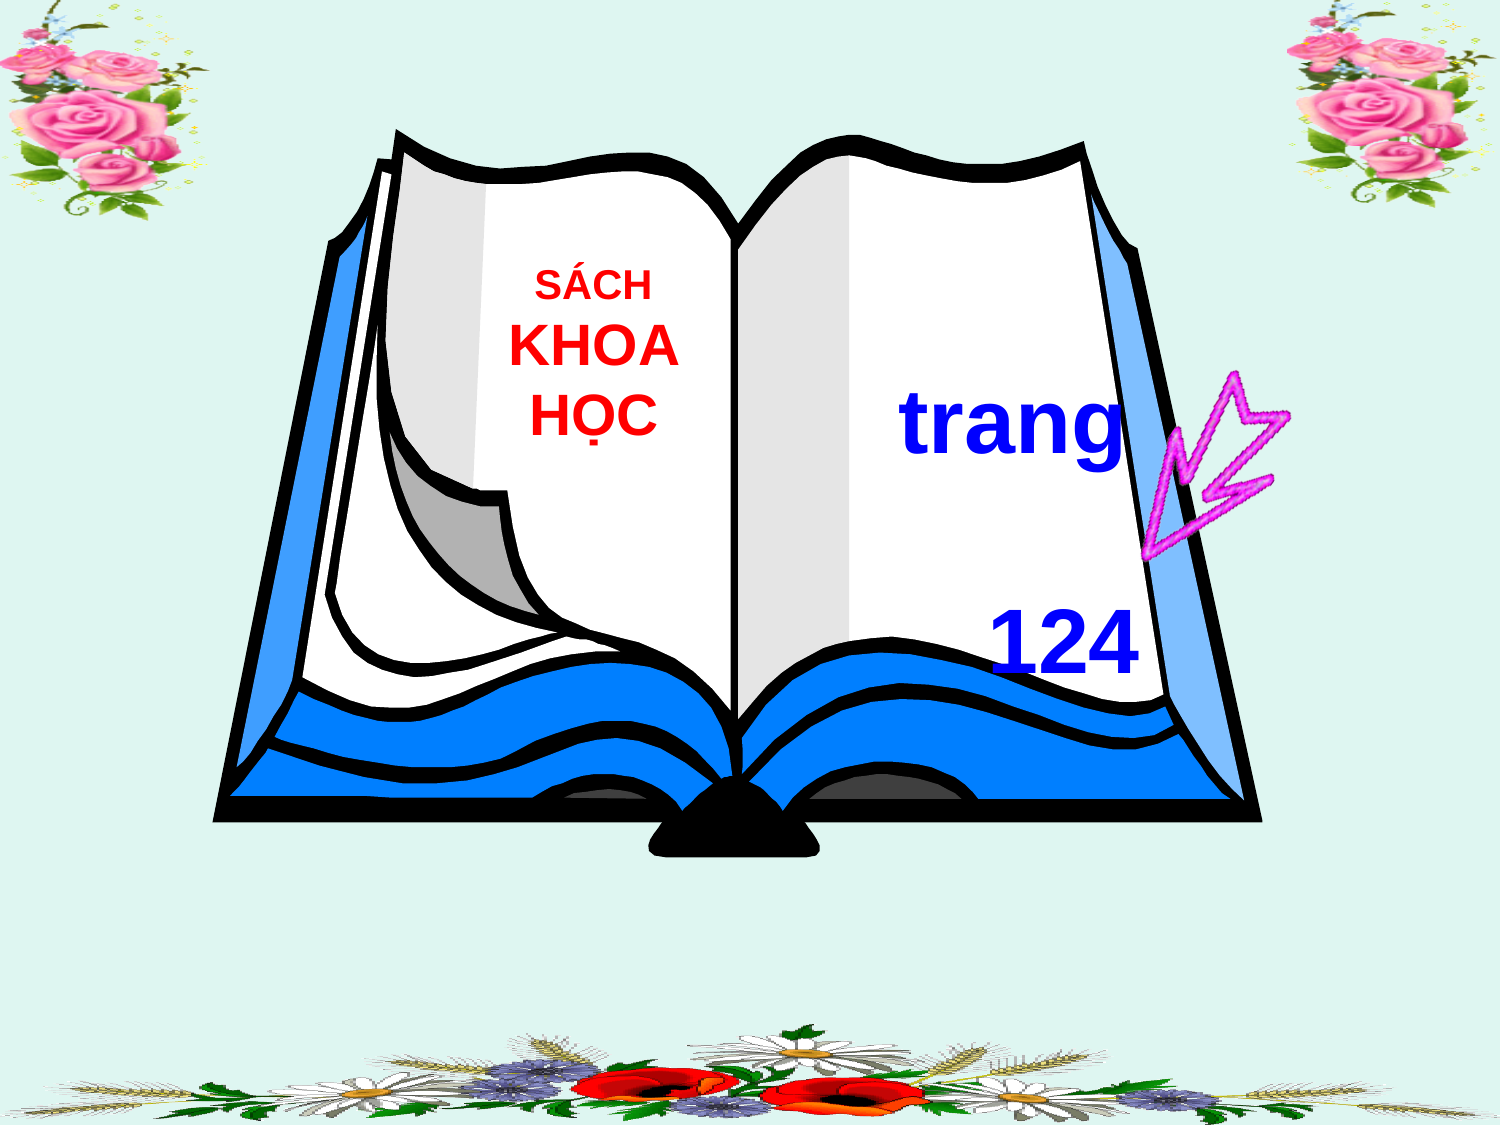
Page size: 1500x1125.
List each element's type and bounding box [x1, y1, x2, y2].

text_box [212, 62, 1263, 863]
picture [1287, 0, 1500, 226]
title [0, 1024, 1500, 1125]
picture [0, 0, 213, 238]
picture [1055, 382, 1332, 557]
